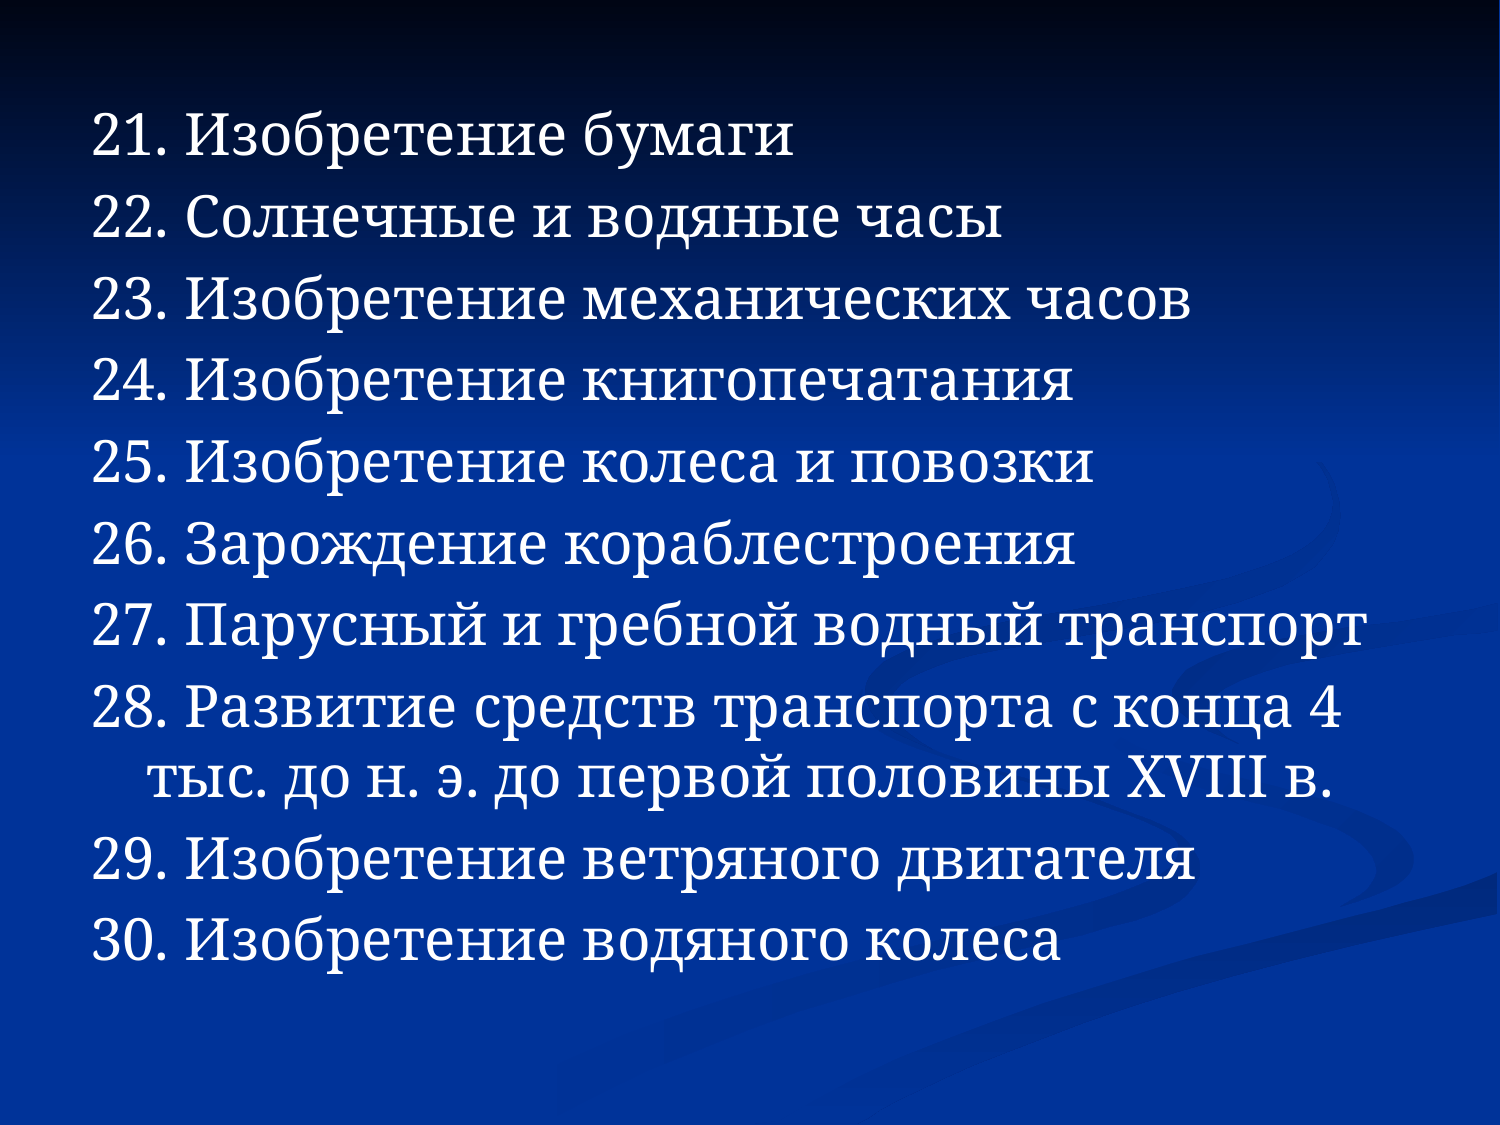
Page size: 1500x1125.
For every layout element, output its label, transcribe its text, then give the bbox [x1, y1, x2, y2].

list 21. Изобретение бумаги 22. Солнечные и водяные часы 23. Изобретение механических часов 24. Изобретение книгопечатания 25. Изобретение колеса и повозки 26. Зарождение кораблестроения 27. Парусный и гребной водный транспорт 28. Развитие средств транспорта с конца 4 тыс. до н. э. до первой половины XVIII в. 29. Изобретение ветряного двигателя 30. Изобретение водяного колеса [75, 90, 1425, 833]
